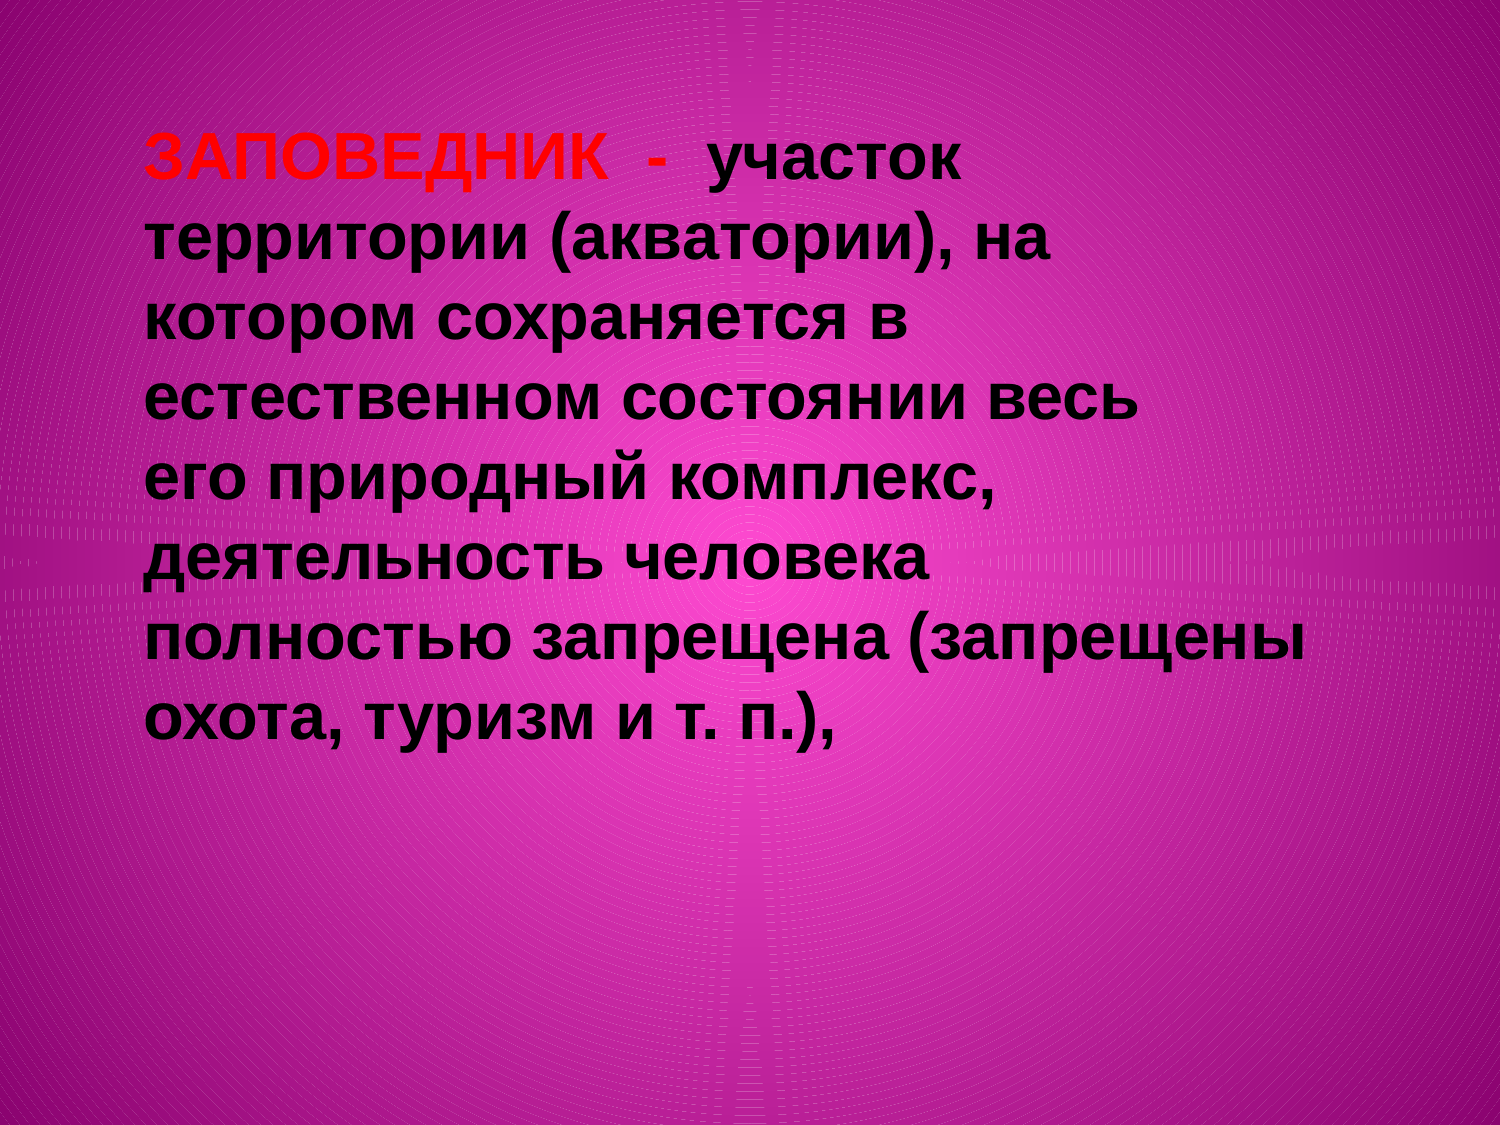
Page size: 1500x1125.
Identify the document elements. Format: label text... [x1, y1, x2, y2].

text_box ЗАПОВЕДНИК - участок территории (акватории), на котором сохраняется в естественном состоянии весь его природный комплекс, деятельность человека полностью запрещена (запрещены охота, туризм и т. п.), [128, 105, 1348, 760]
